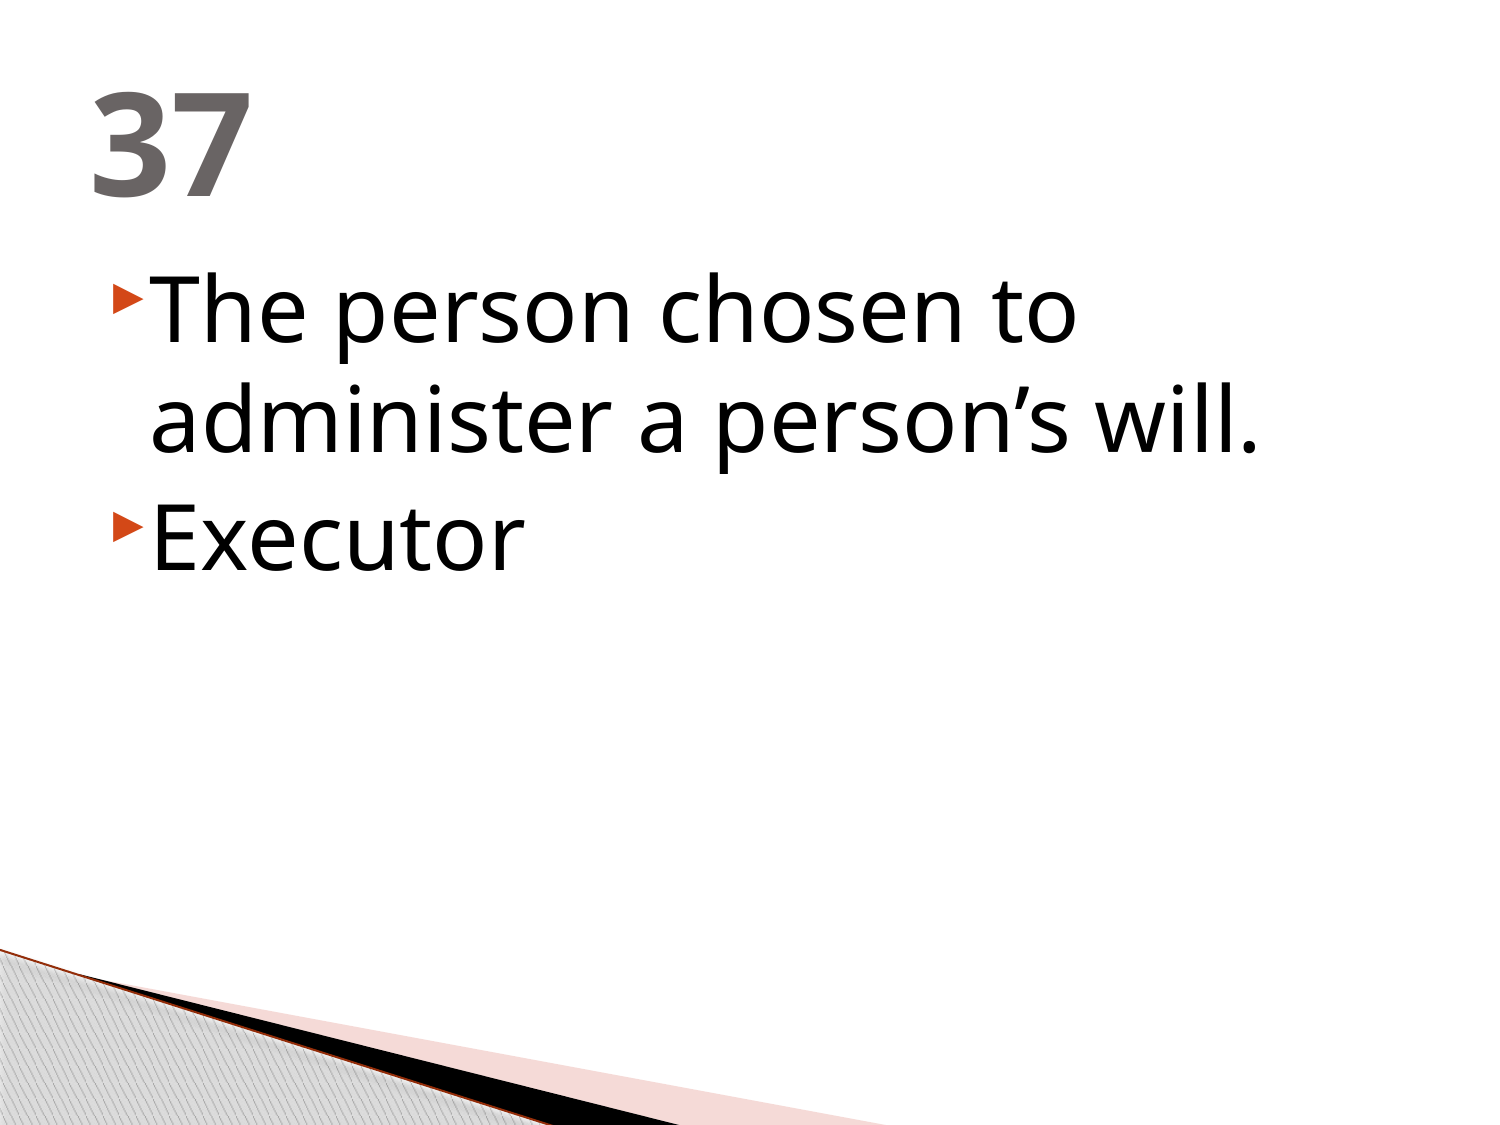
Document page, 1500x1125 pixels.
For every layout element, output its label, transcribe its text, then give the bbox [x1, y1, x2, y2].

list The person chosen to administer a person’s will. Executor [74, 242, 1426, 986]
title 37 [75, 45, 1425, 233]
